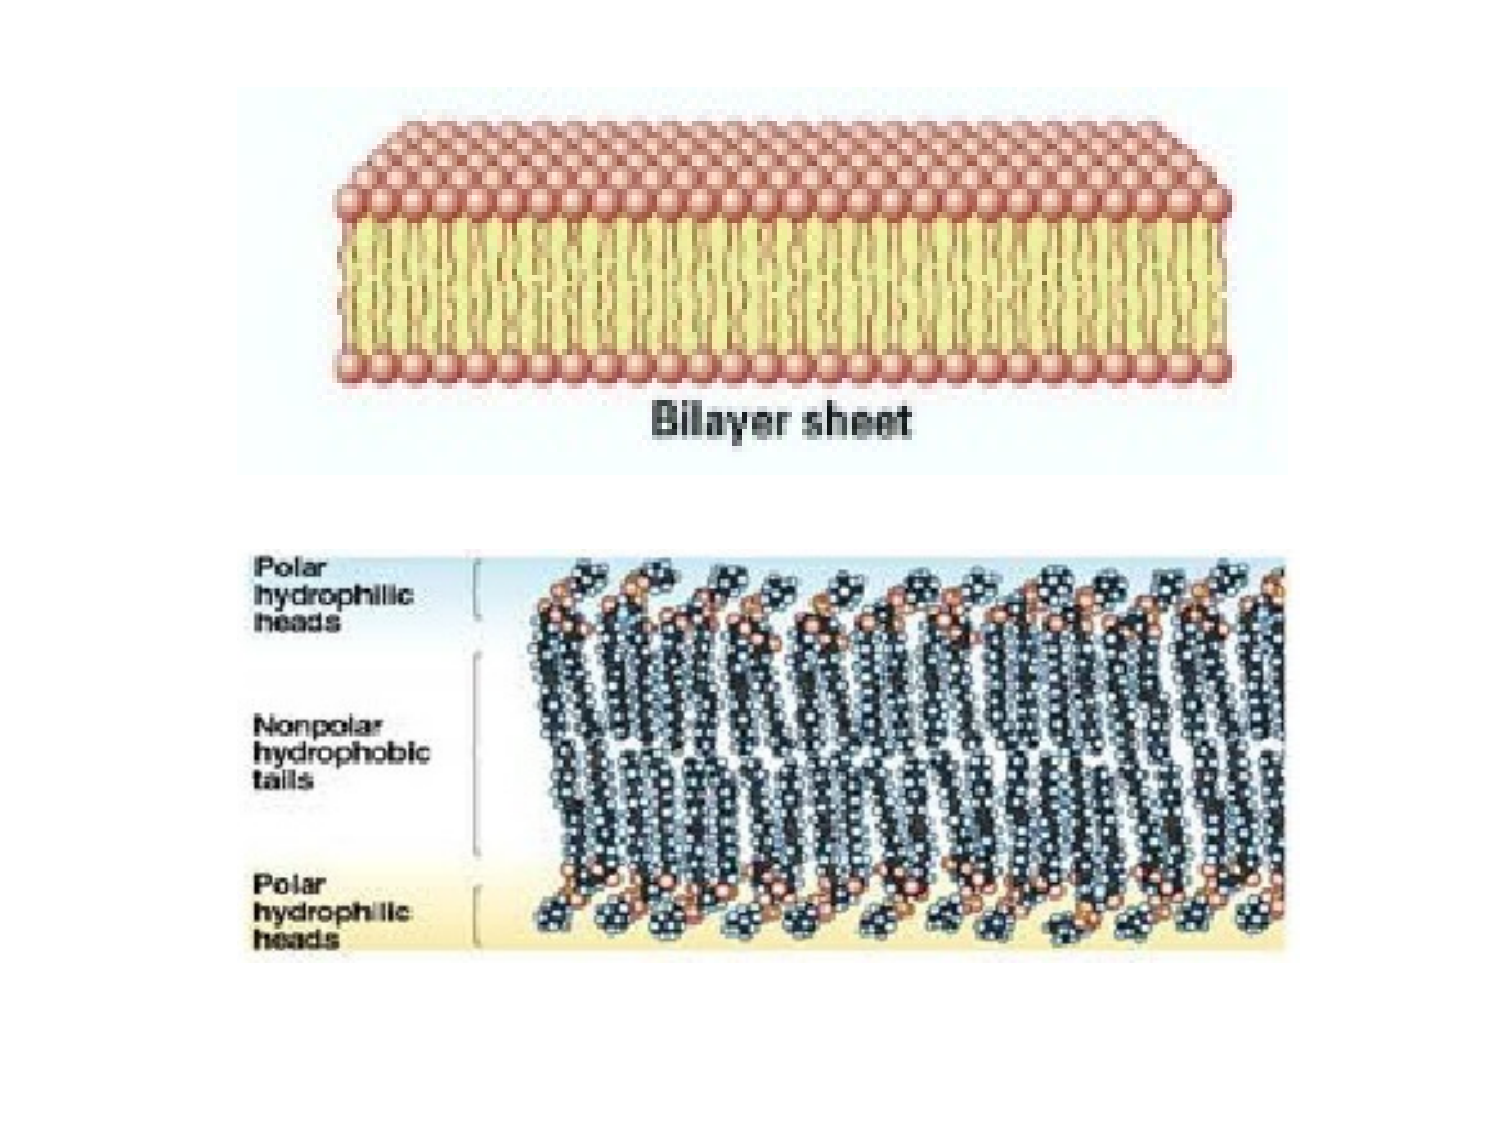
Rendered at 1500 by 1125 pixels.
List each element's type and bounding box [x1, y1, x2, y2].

picture [237, 549, 1301, 963]
list [237, 87, 1288, 476]
